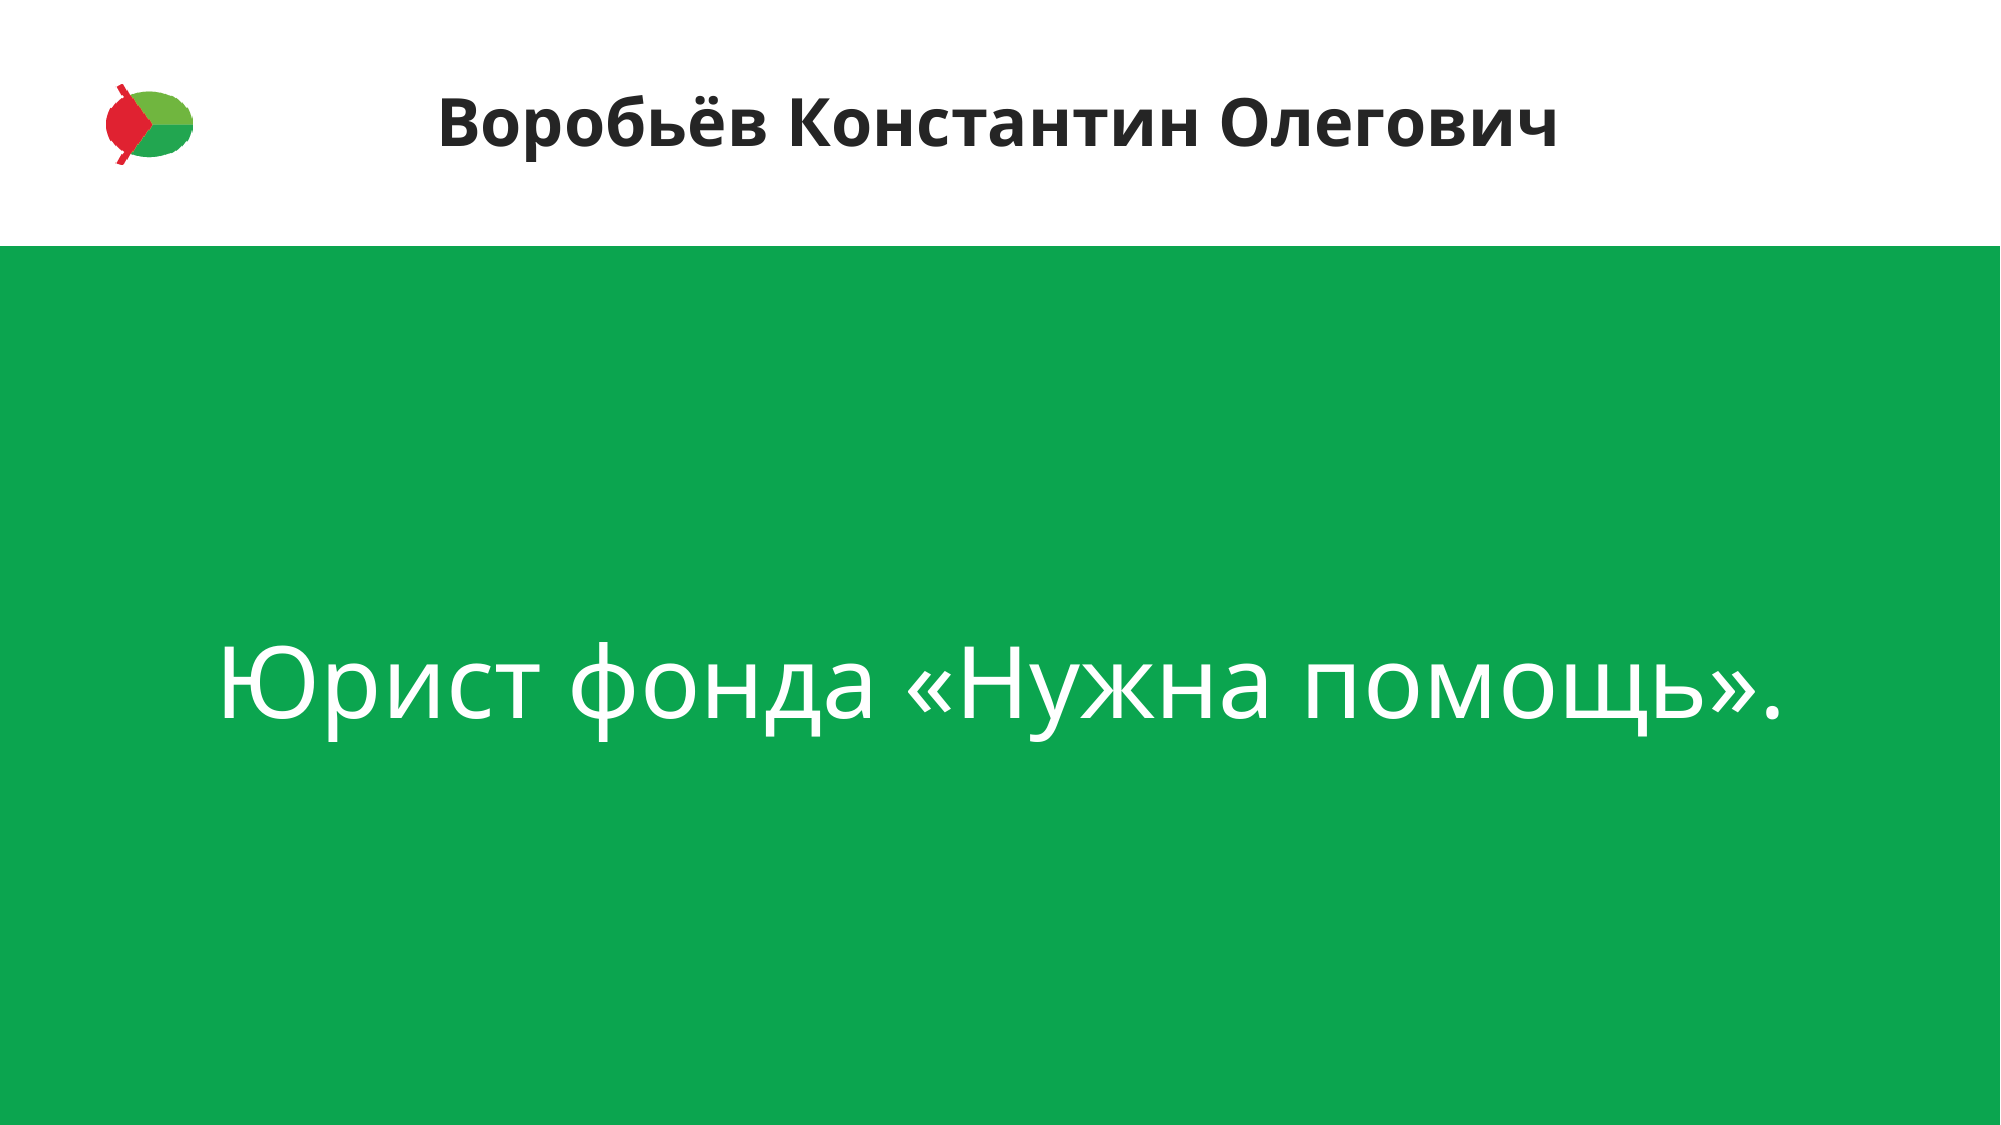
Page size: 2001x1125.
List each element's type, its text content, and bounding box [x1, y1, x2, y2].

list Юрист фонда «Нужна помощь». [200, 278, 1834, 1094]
picture [106, 84, 193, 165]
title Воробьёв Константин Олегович [421, 61, 1675, 189]
